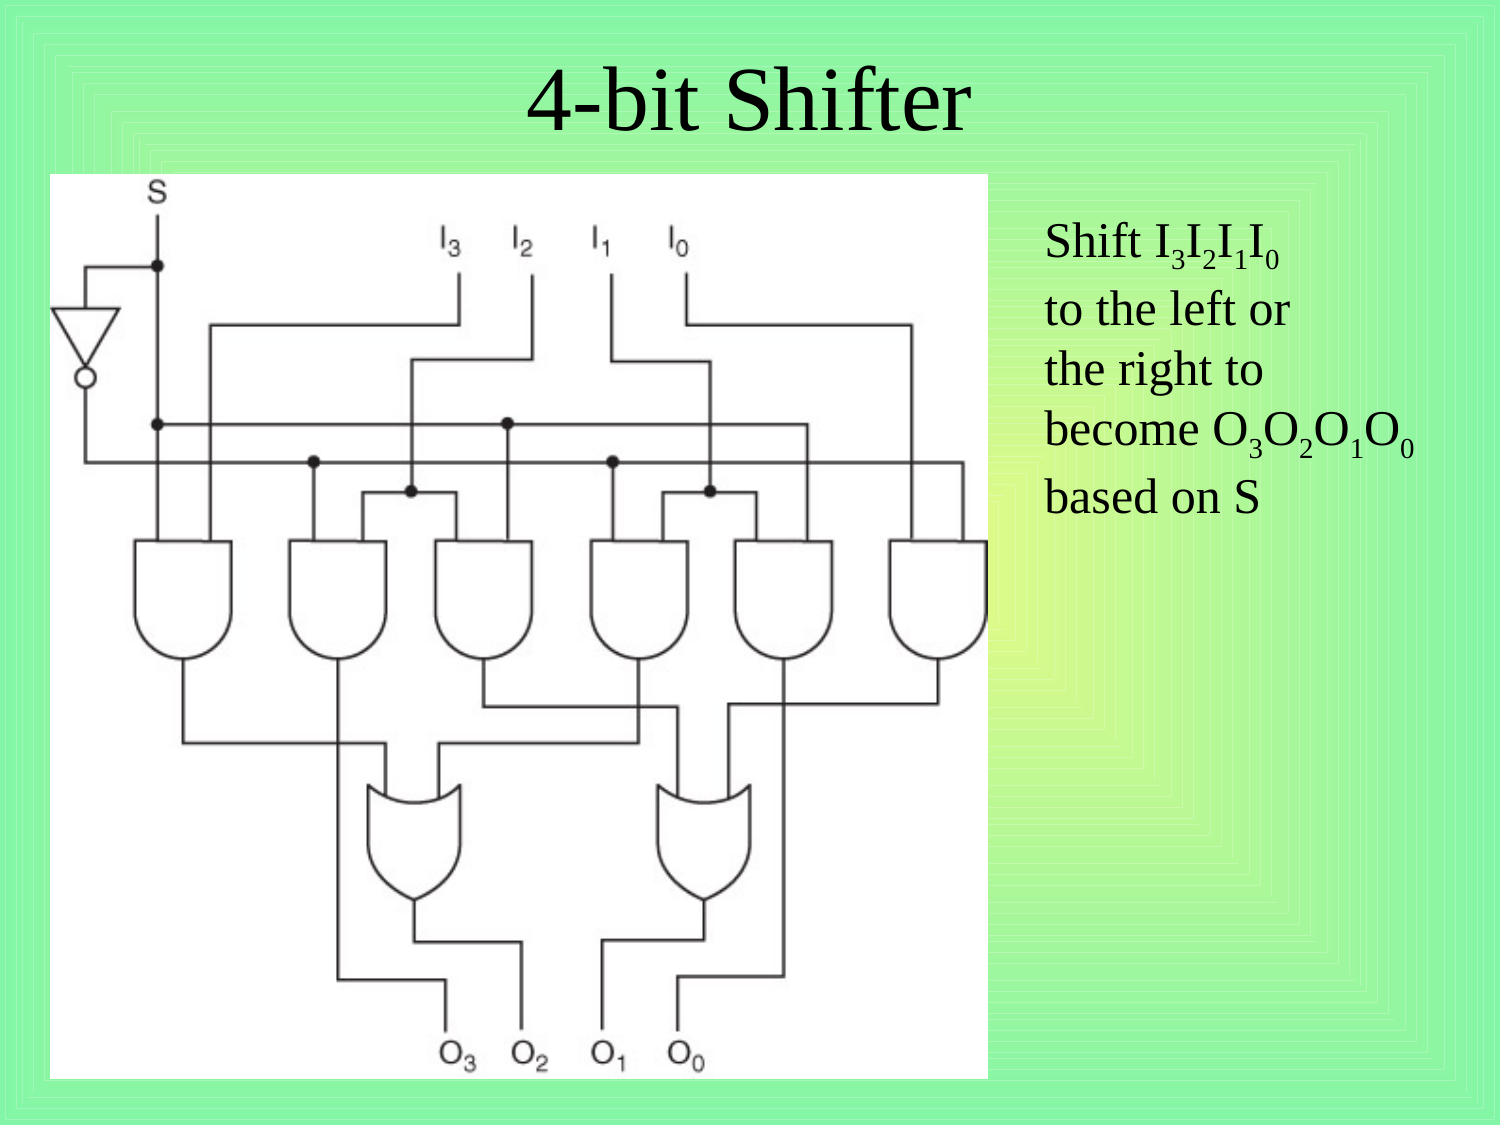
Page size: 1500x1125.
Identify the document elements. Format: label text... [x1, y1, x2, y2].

text_box Shift I3I2I1I0 to the left or the right to become O3O2O1O0 based on S [1029, 199, 1430, 592]
picture [49, 174, 988, 1079]
title 4-bit Shifter [112, 0, 1388, 188]
